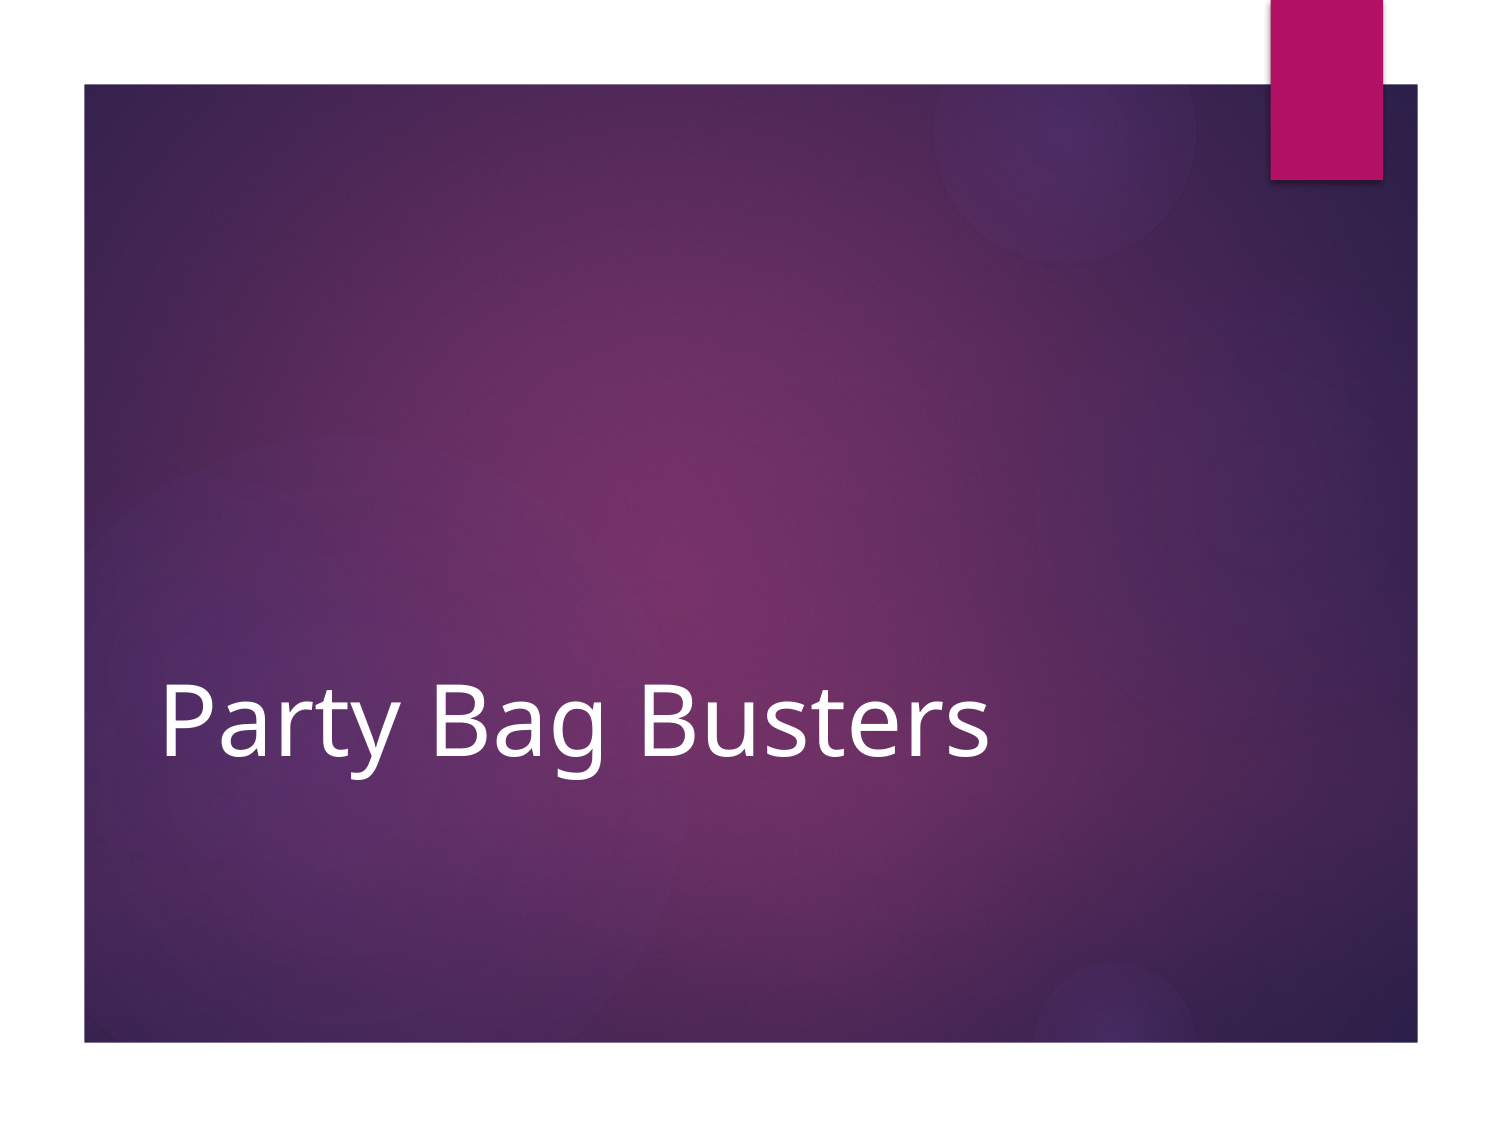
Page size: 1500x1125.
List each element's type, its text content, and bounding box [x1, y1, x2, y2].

title Party Bag Busters [142, 365, 1113, 784]
